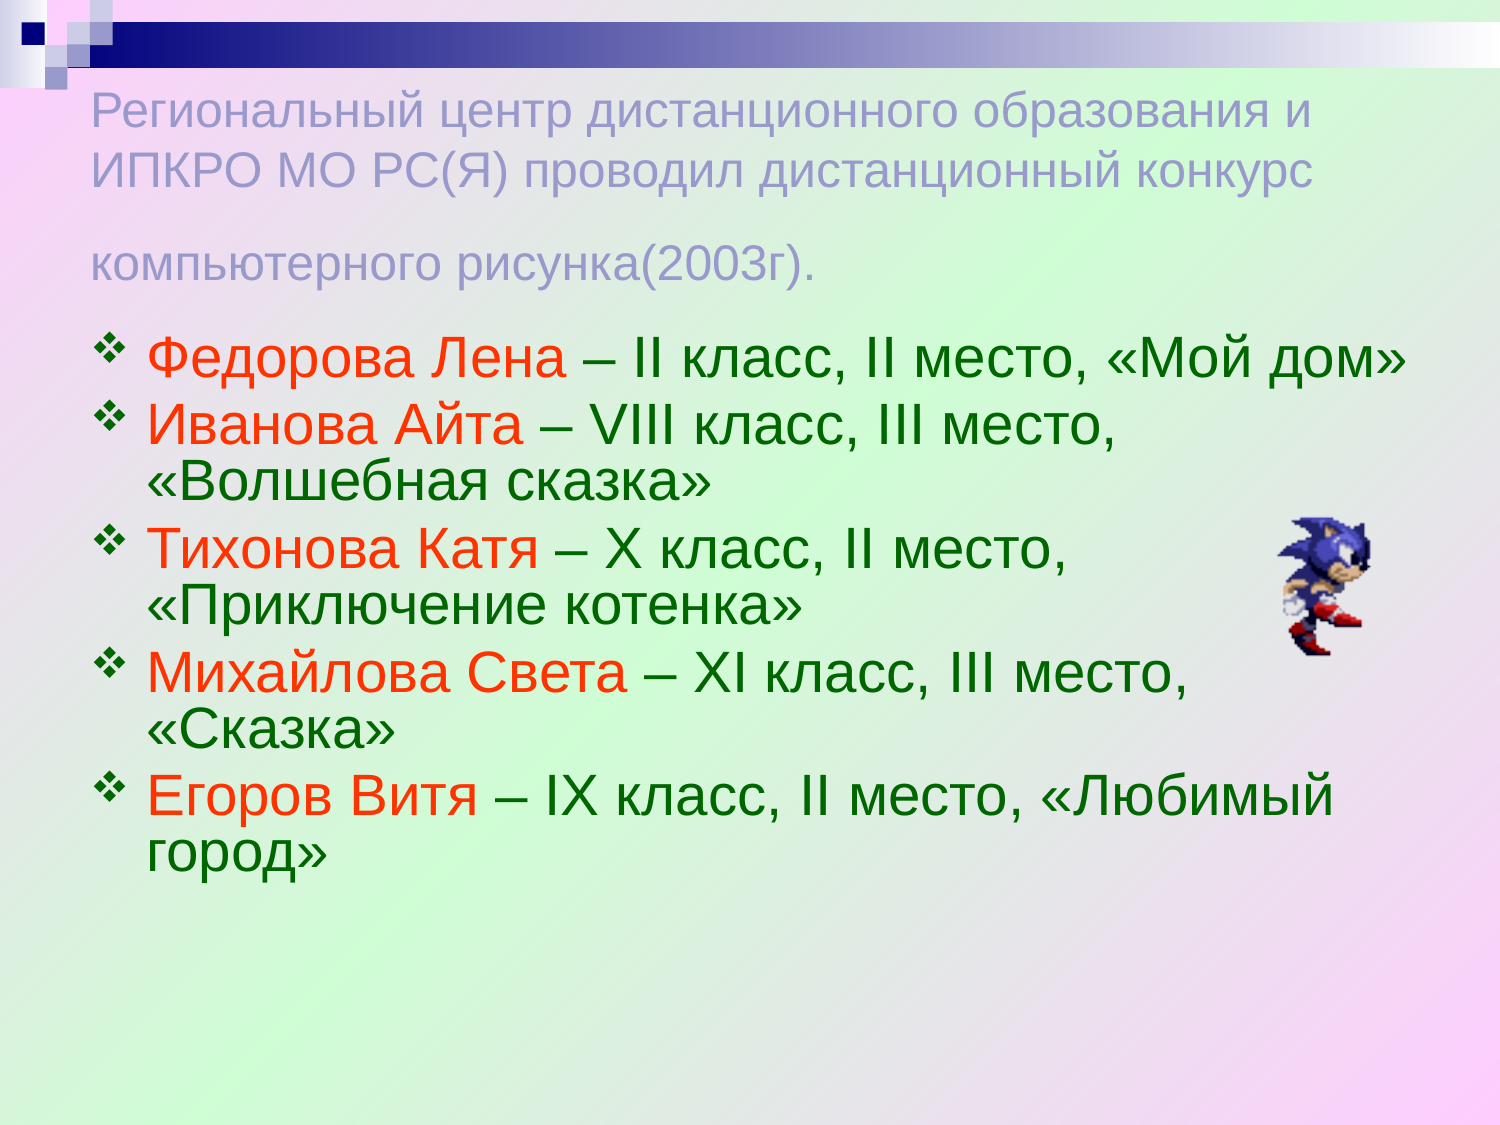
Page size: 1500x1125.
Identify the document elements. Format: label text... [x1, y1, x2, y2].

title Региональный центр дистанционного образования и ИПКРО МО РС(Я) проводил дистанционный конкурс компьютерного рисунка(2003г). [74, 74, 1426, 301]
picture [1186, 443, 1471, 729]
list Федорова Лена – II класс, II место, «Мой дом» Иванова Айта – VIII класс, III место, «Волшебная сказка» Тихонова Катя – X класс, II место, «Приключение котенка» Михайлова Света – XI класс, III место, «Сказка» Егоров Витя – IX класс, II место, «Любимый город» [74, 324, 1426, 963]
